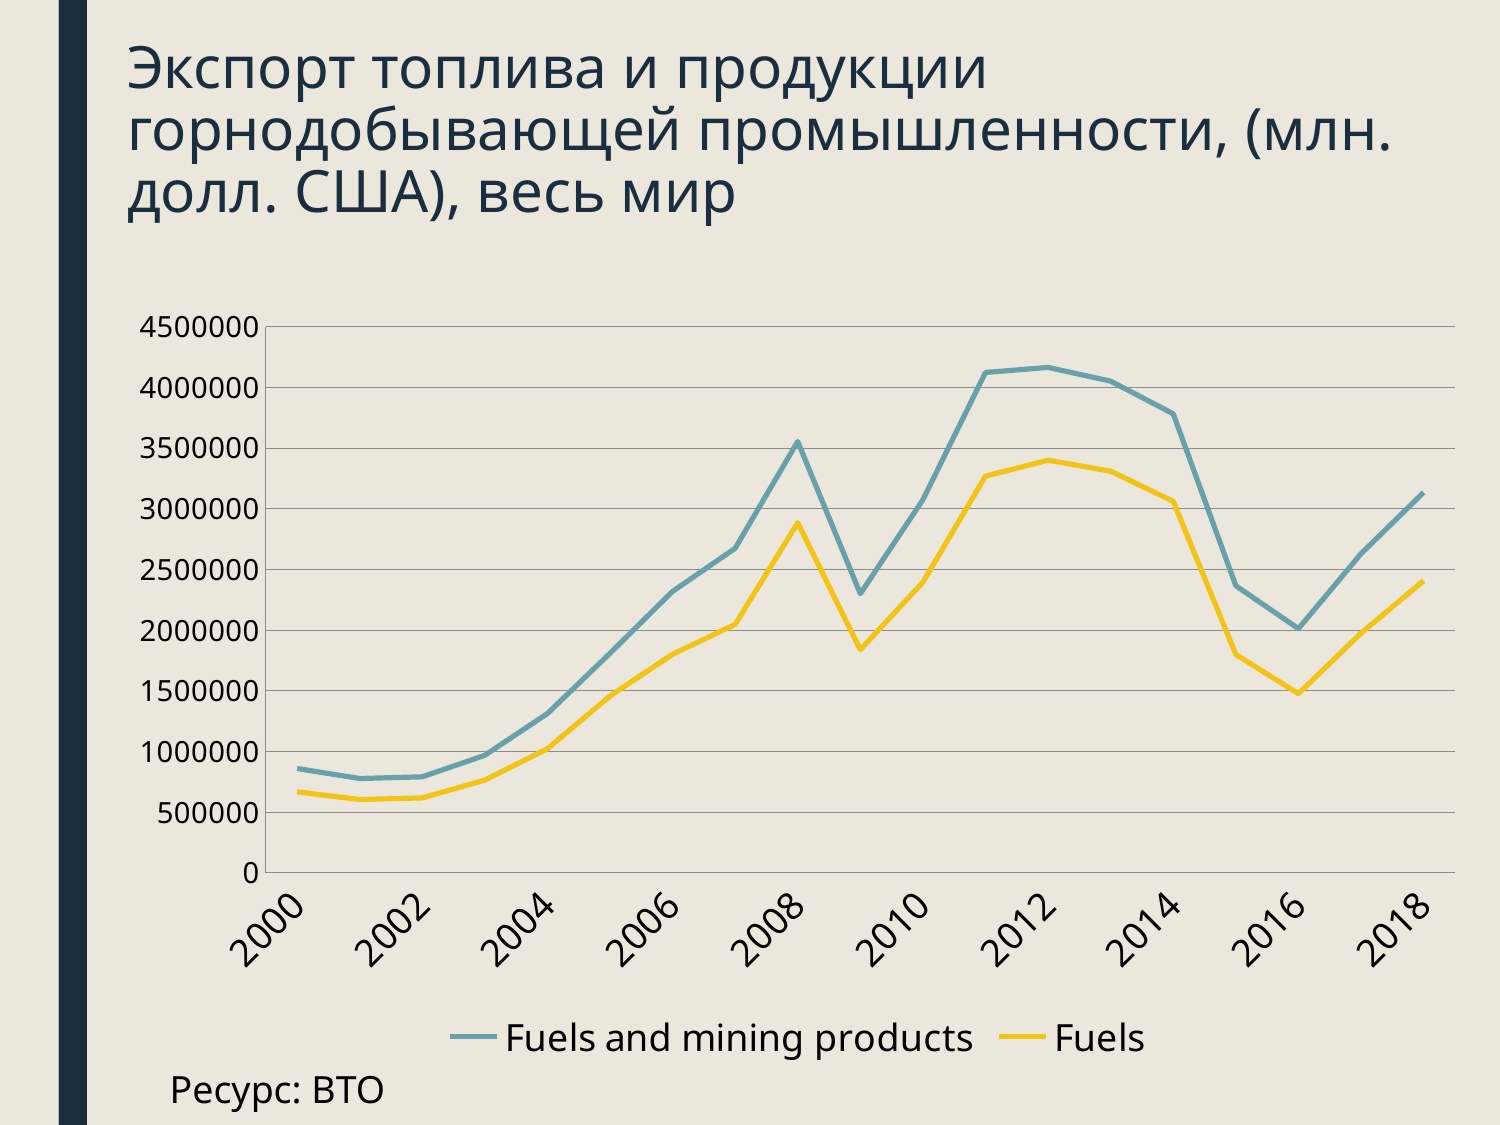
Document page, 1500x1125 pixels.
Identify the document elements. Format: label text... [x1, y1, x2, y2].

title Экспорт топлива и продукции горнодобывающей промышленности, (млн. долл. США), весь мир [112, 30, 1459, 275]
chart [112, 290, 1483, 1071]
text_box Ресурс: ВТО [154, 1071, 522, 1119]
